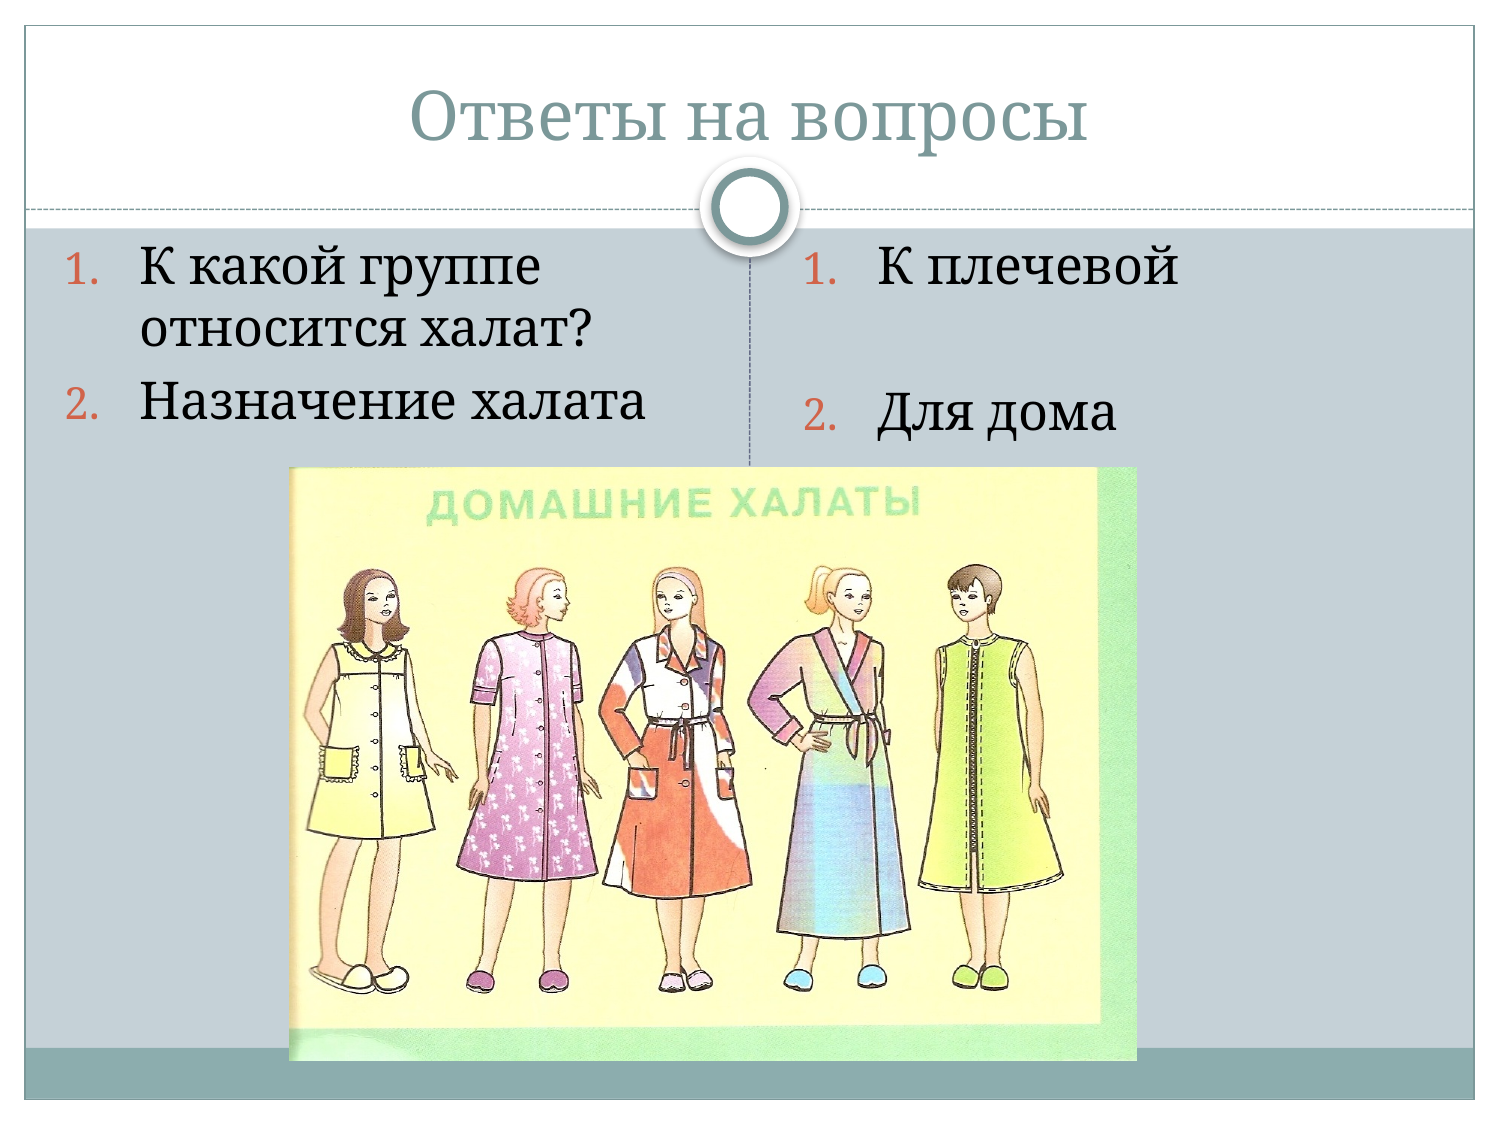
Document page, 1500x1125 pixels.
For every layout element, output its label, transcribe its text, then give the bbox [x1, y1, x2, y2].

picture [289, 467, 1137, 1061]
list К какой группе относится халат? Назначение халата [49, 224, 712, 993]
title Ответы на вопросы [49, 37, 1450, 162]
list К плечевой Для дома [787, 224, 1450, 993]
